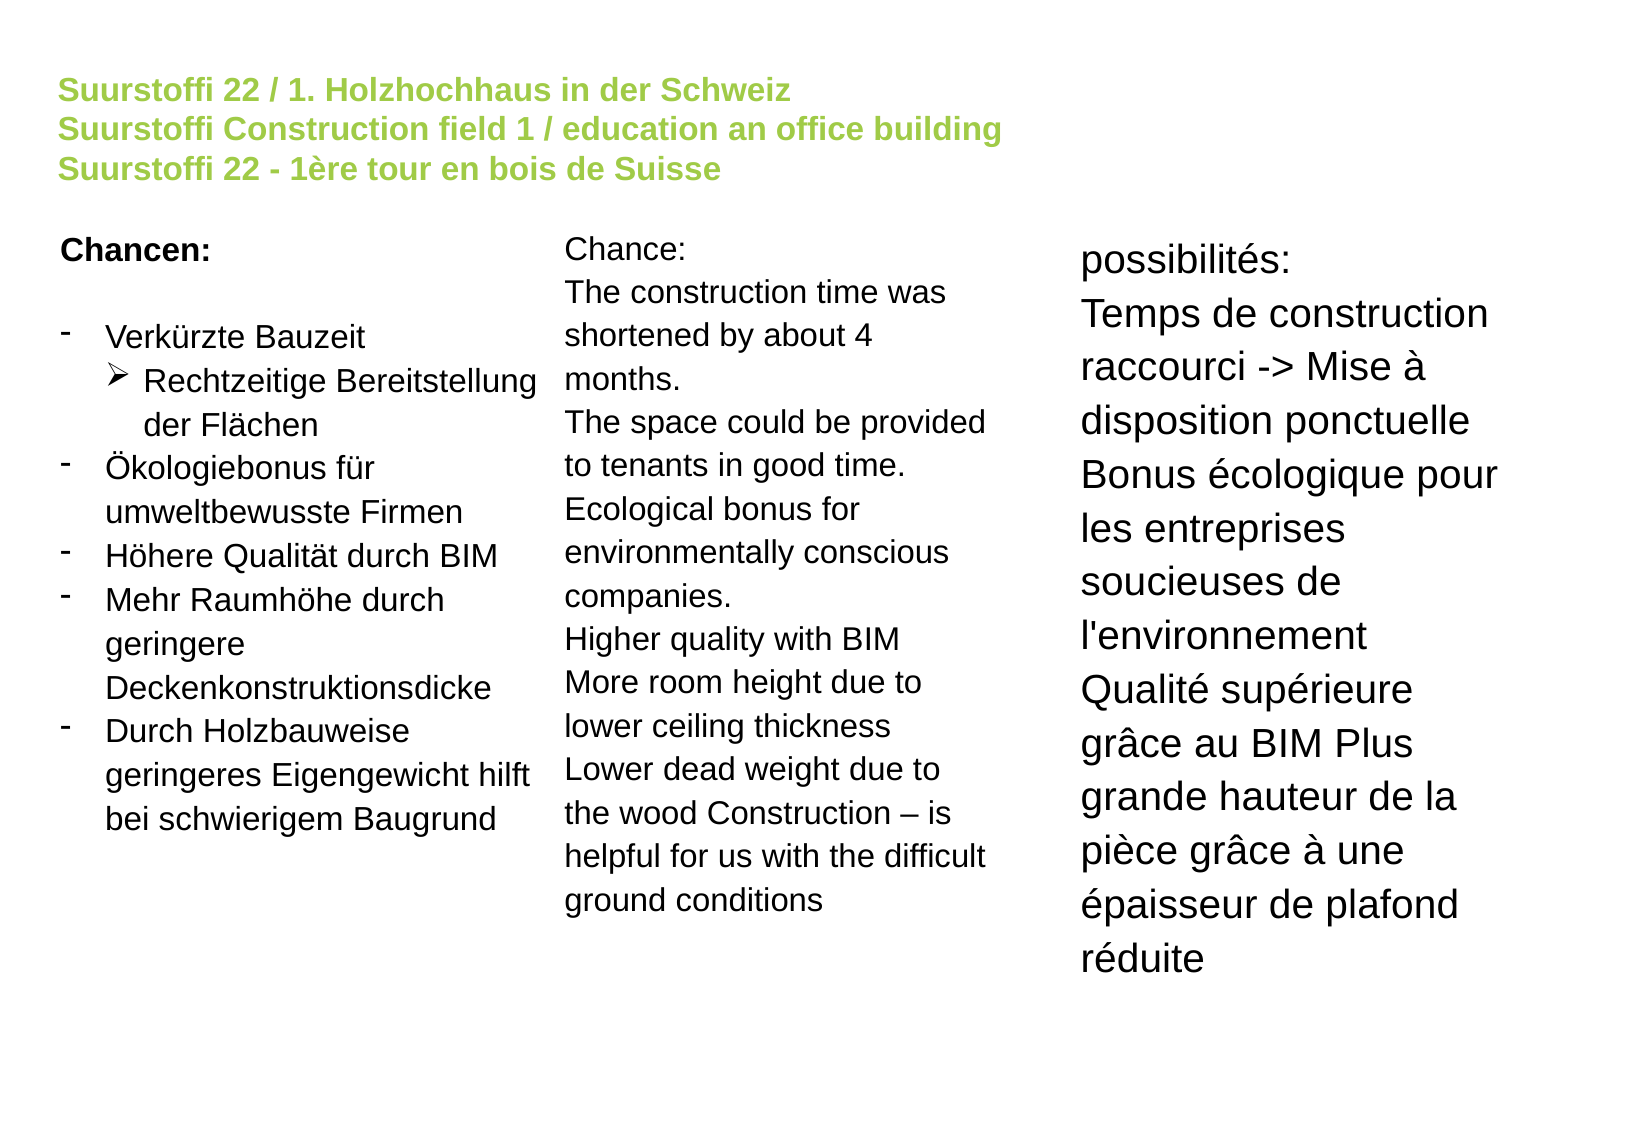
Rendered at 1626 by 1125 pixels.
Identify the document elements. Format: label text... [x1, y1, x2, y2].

title Suurstoffi 22 / 1. Holzhochhaus in der Schweiz Suurstoffi Construction field 1 / education an office building Suurstoffi 22 - 1ère tour en bois de Suisse [57, 47, 1568, 197]
list Chancen: Verkürzte Bauzeit Rechtzeitige Bereitstellung der Flächen Ökologiebonus für umweltbewusste Firmen Höhere Qualität durch BIM Mehr Raumhöhe durch geringere Deckenkonstruktionsdicke Durch Holzbauweise geringeres Eigengewicht hilft bei schwierigem Baugrund [60, 223, 553, 988]
text_box Chance: The construction time was shortened by about 4 months. The space could be provided to tenants in good time. Ecological bonus for environmentally conscious companies. Higher quality with BIM More room height due to lower ceiling thickness Lower dead weight due to the wood Construction – is helpful for us with the difficult ground conditions [564, 223, 990, 988]
text_box possibilités: Temps de construction raccourci -> Mise à disposition ponctuelle Bonus écologique pour les entreprises soucieuses de l'environnement Qualité supérieure grâce au BIM Plus grande hauteur de la pièce grâce à une épaisseur de plafond réduite [1080, 227, 1506, 988]
